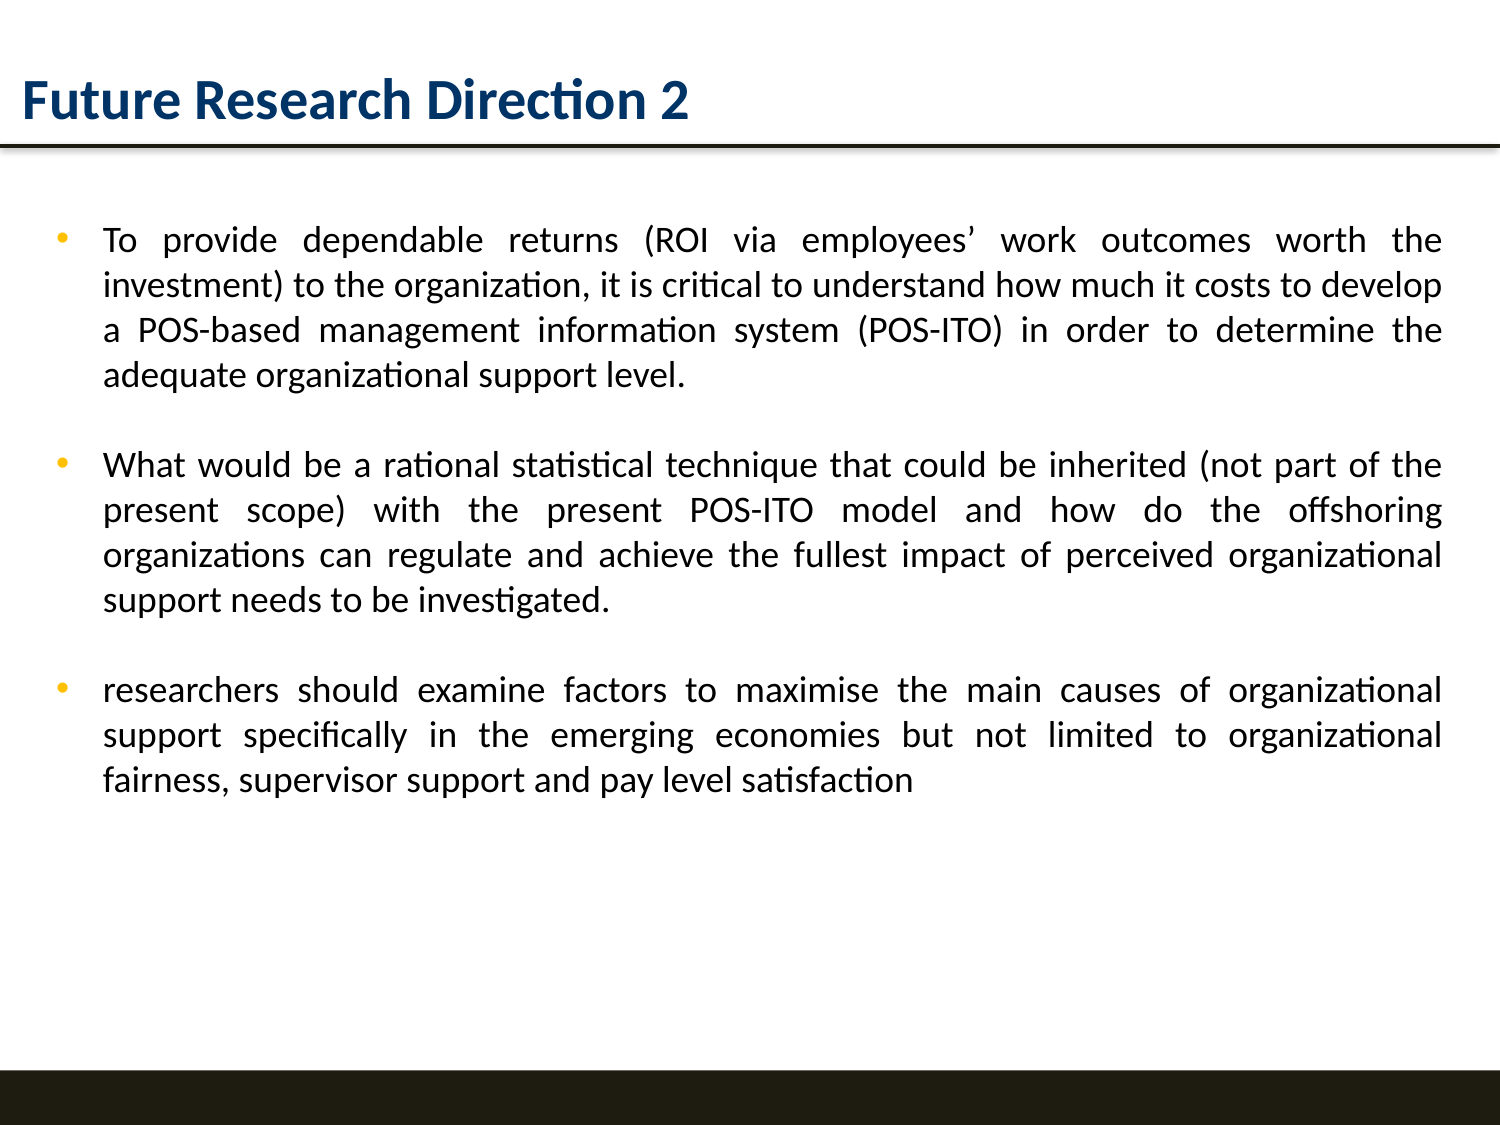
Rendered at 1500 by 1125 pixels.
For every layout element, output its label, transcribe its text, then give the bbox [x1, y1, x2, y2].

text_box [0, 1068, 1500, 1125]
text_box To provide dependable returns (ROI via employees’ work outcomes worth the investment) to the organization, it is critical to understand how much it costs to develop a POS-based management information system (POS-ITO) in order to determine the adequate organizational support level. What would be a rational statistical technique that could be inherited (not part of the present scope) with the present POS-ITO model and how do the offshoring organizations can regulate and achieve the fullest impact of perceived organizational support needs to be investigated. researchers should examine factors to maximise the main causes of organizational support specifically in the emerging economies but not limited to organizational fairness, supervisor support and pay level satisfaction [41, 208, 1459, 898]
text_box Future Research Direction 2 [7, 53, 1388, 139]
